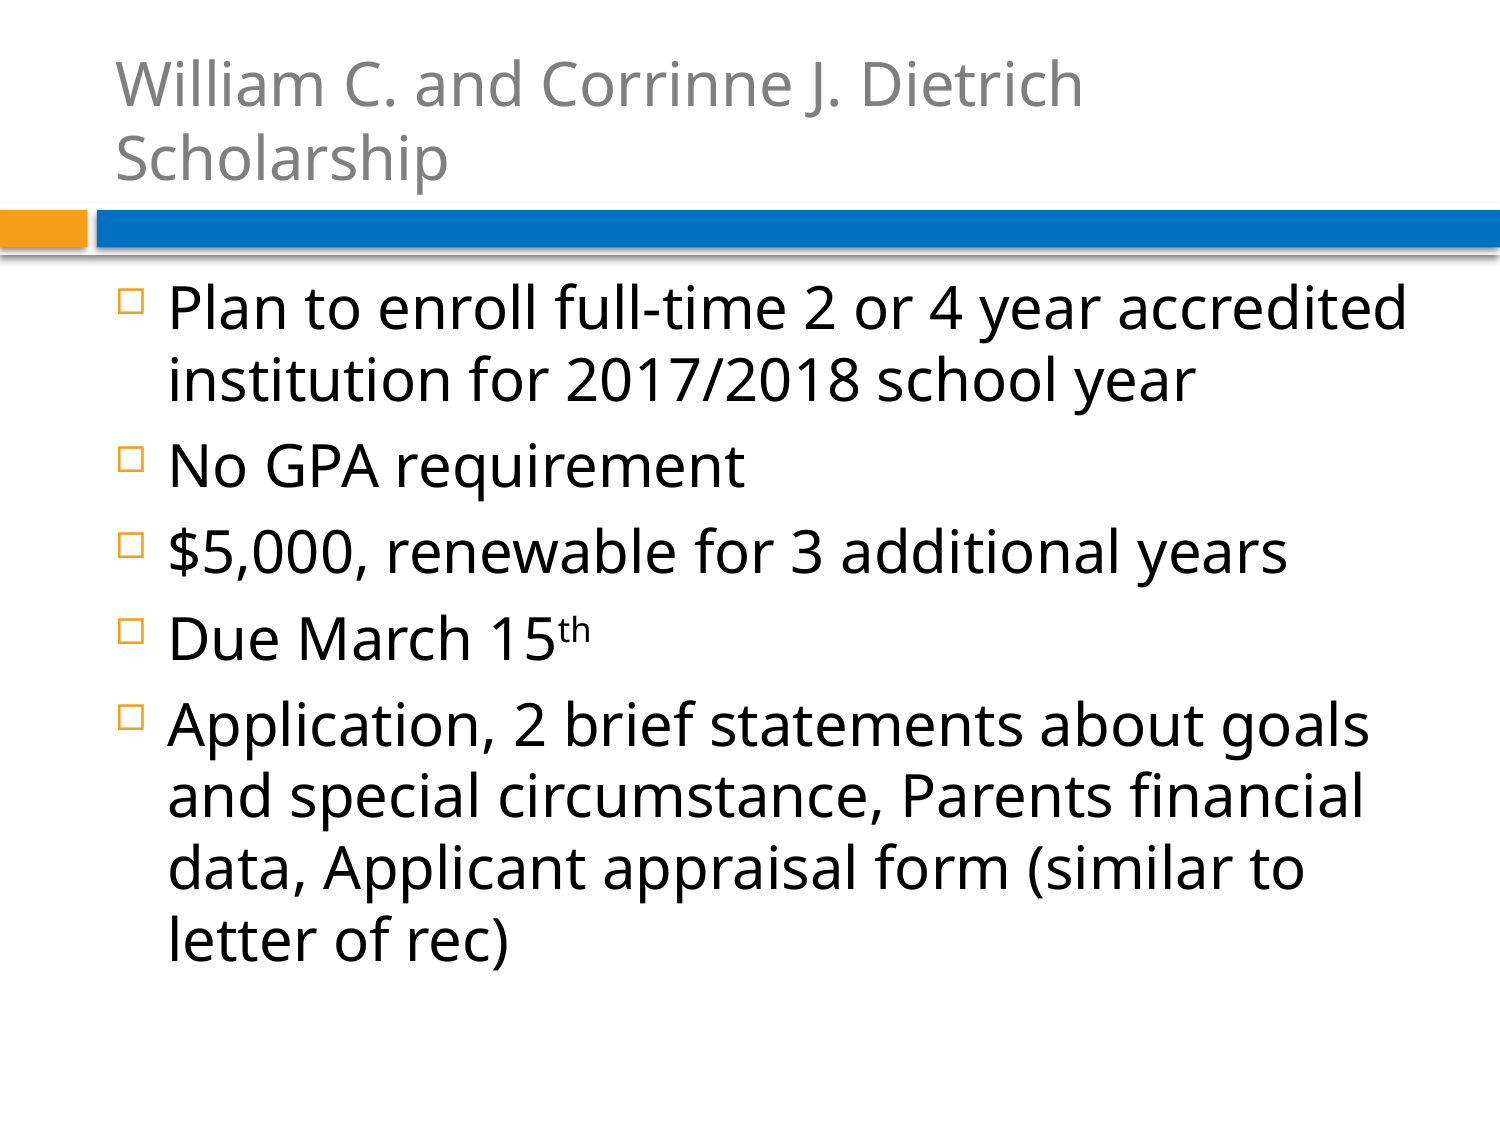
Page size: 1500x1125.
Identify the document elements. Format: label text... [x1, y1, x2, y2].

list Plan to enroll full-time 2 or 4 year accredited institution for 2017/2018 school year No GPA requirement $5,000, renewable for 3 additional years Due March 15th Application, 2 brief statements about goals and special circumstance, Parents financial data, Applicant appraisal form (similar to letter of rec) [100, 262, 1438, 1000]
title William C. and Corrinne J. Dietrich Scholarship [100, 37, 1438, 200]
